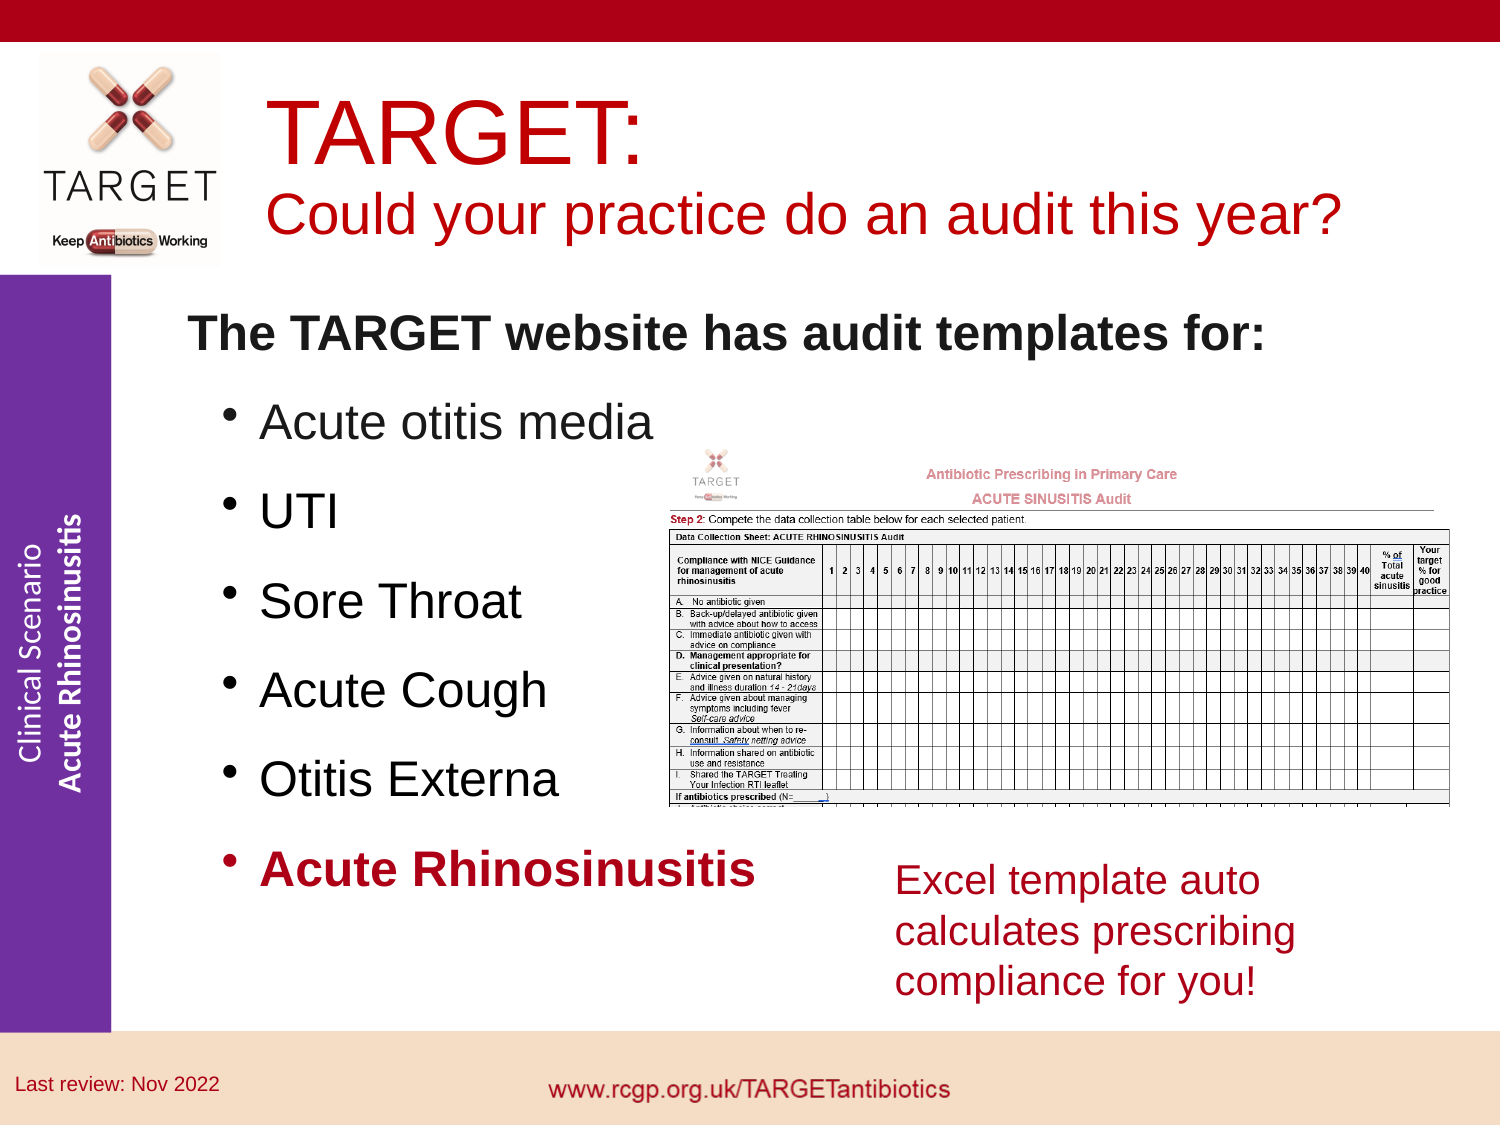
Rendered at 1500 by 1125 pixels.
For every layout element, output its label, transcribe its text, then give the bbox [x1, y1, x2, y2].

picture [662, 444, 1455, 807]
picture [39, 52, 221, 267]
list The TARGET website has audit templates for: Acute otitis media UTI Sore Throat Acute Cough Otitis Externa Acute Rhinosinusitis [172, 299, 1397, 1014]
title TARGET: Could your practice do an audit this year? [250, 72, 1475, 261]
text_box Excel template auto calculates prescribing compliance for you! [879, 845, 1355, 1011]
picture [499, 1064, 1001, 1118]
